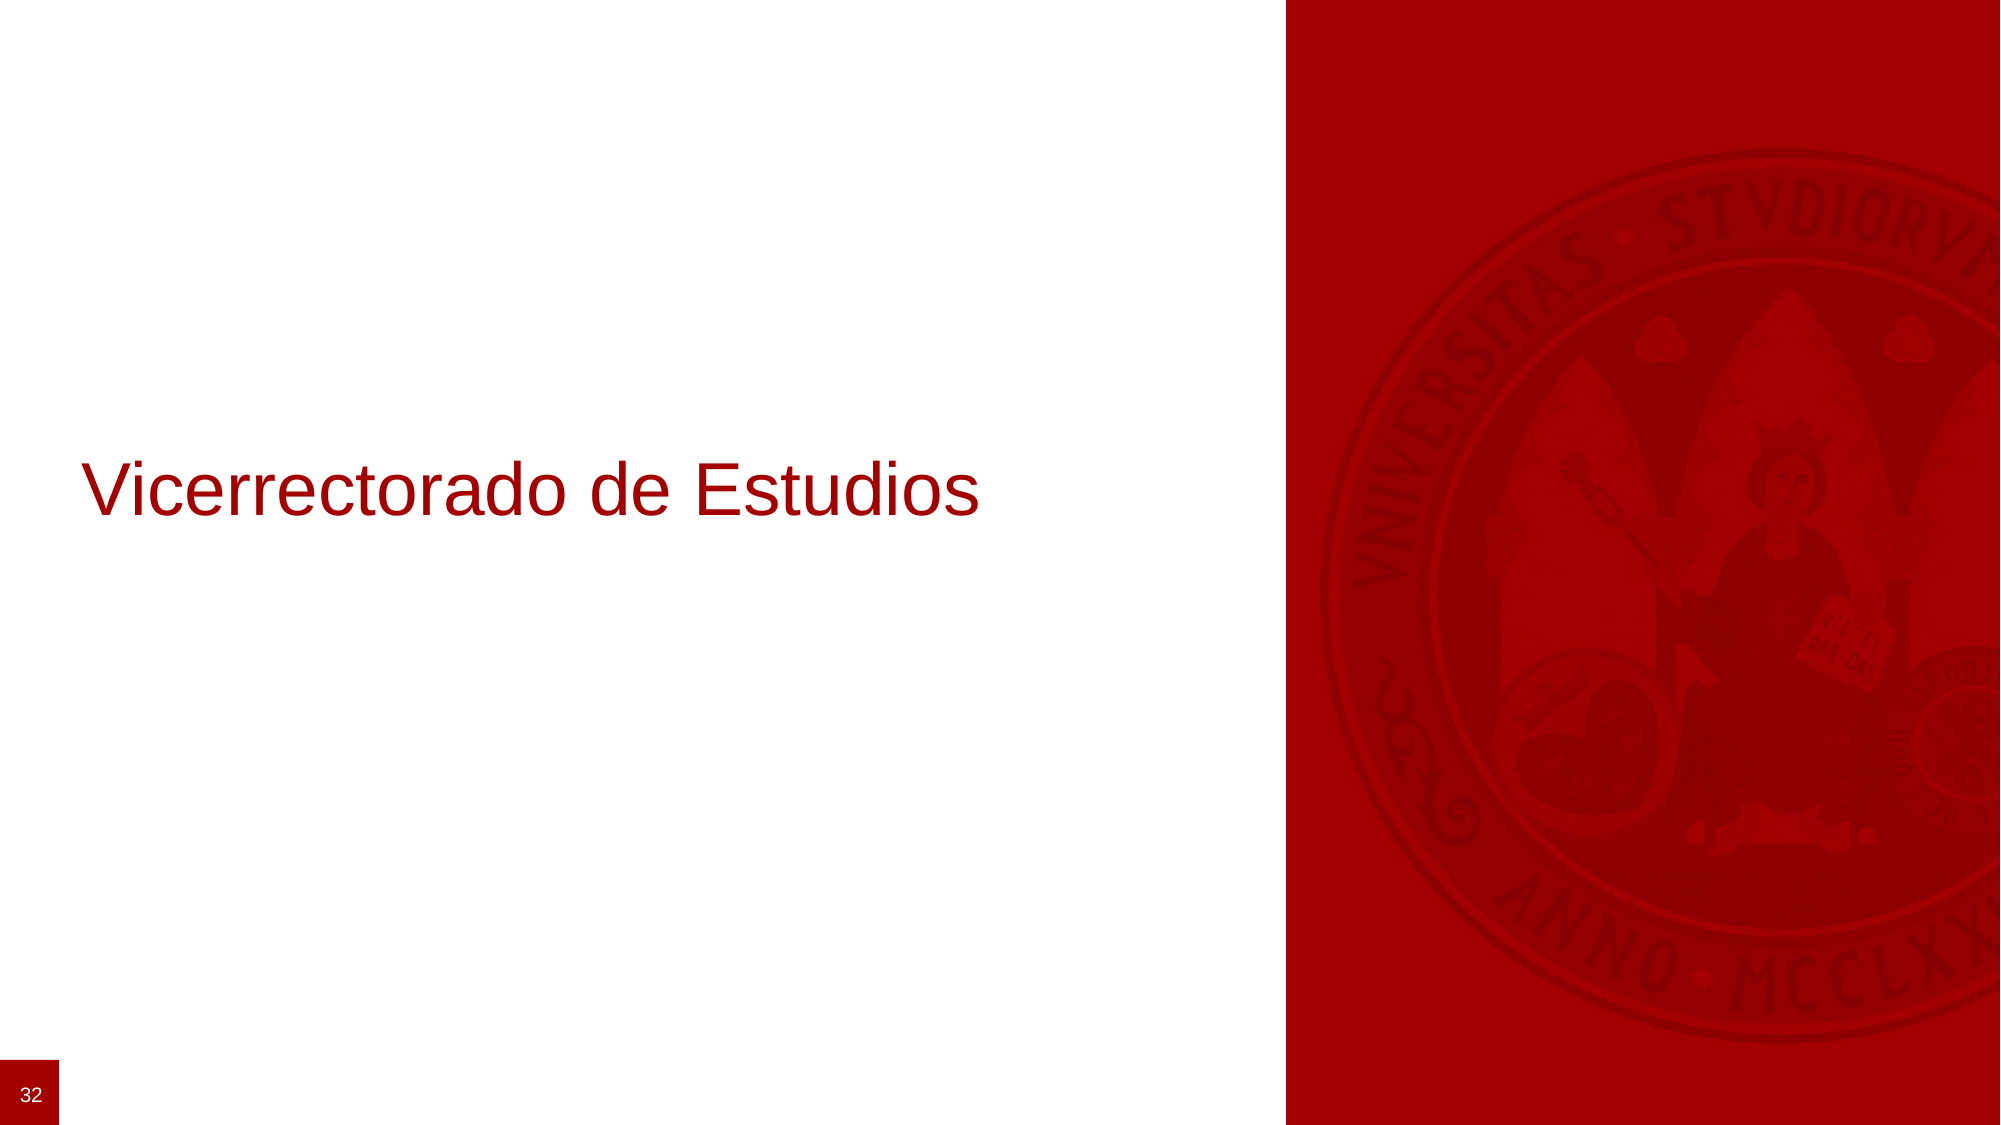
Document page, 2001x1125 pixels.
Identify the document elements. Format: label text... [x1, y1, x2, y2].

title Vicerrectorado de Estudios [66, 396, 1225, 574]
slide_number 32 [0, 1064, 72, 1125]
picture [1286, 0, 2000, 1125]
